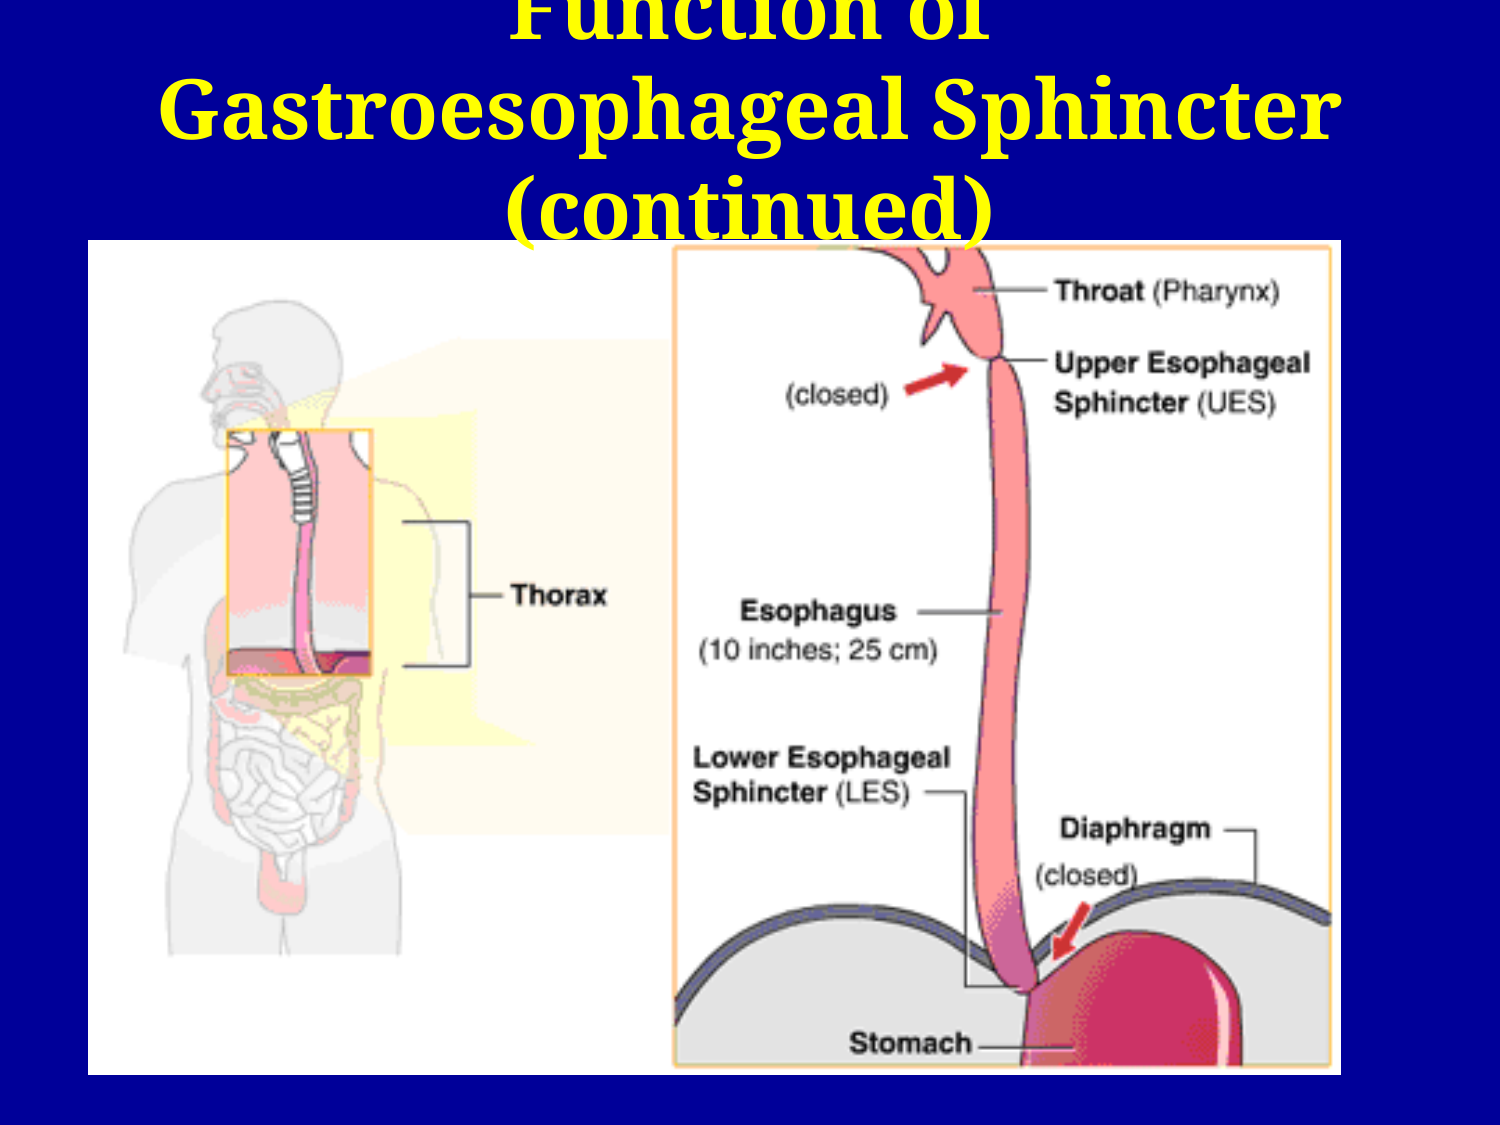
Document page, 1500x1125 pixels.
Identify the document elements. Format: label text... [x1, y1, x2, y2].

picture [88, 240, 1341, 1076]
title Function of Gastroesophageal Sphincter (continued) [112, 12, 1388, 201]
